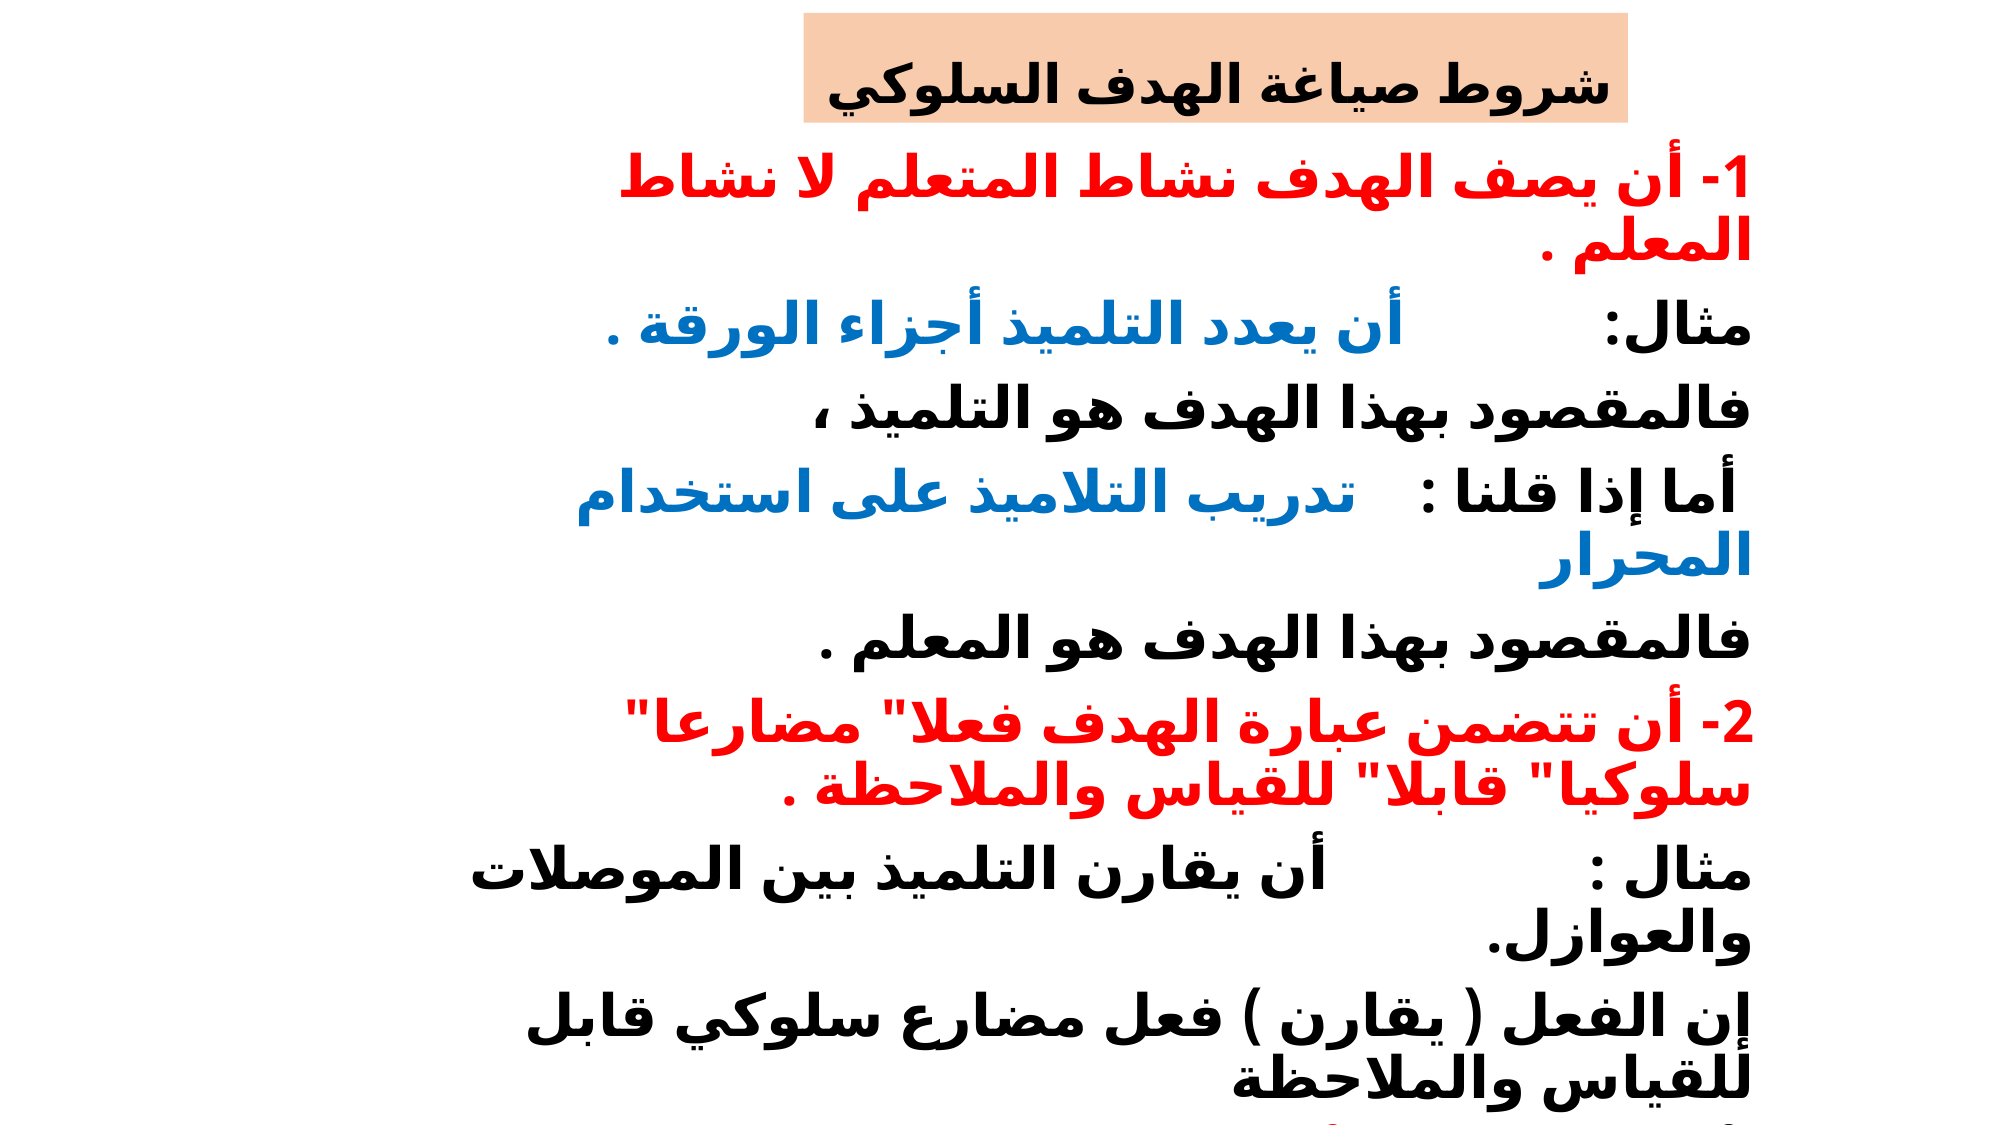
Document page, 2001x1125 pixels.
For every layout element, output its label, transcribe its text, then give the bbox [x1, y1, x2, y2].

list 1- أن يصف الهدف نشاط المتعلم لا نشاط المعلم . مثال: أن يعدد التلميذ أجزاء الورقة . فالمقصود بهذا الهدف هو التلميذ ، أما إذا قلنا : تدريب التلاميذ على استخدام المحرار فالمقصود بهذا الهدف هو المعلم . 2- أن تتضمن عبارة الهدف فعلا" مضارعا" سلوكيا" قابلا" للقياس والملاحظة . مثال : أن يقارن التلميذ بين الموصلات والعوازل. إن الفعل ( يقارن ) فعل مضارع سلوكي قابل للقياس والملاحظة أما إذا قلنا : أن يفهم التلميذ ظاهرة المد والجزر ، فالفعل ( يفهم ) غير قابل للقياس والملاحظة وكذلك الأفعال ( يؤمن ، يعتقد ، يدرك ، يعرف ، ...) [441, 139, 1770, 1057]
title شروط صياغة الهدف السلوكي [803, 12, 1628, 123]
